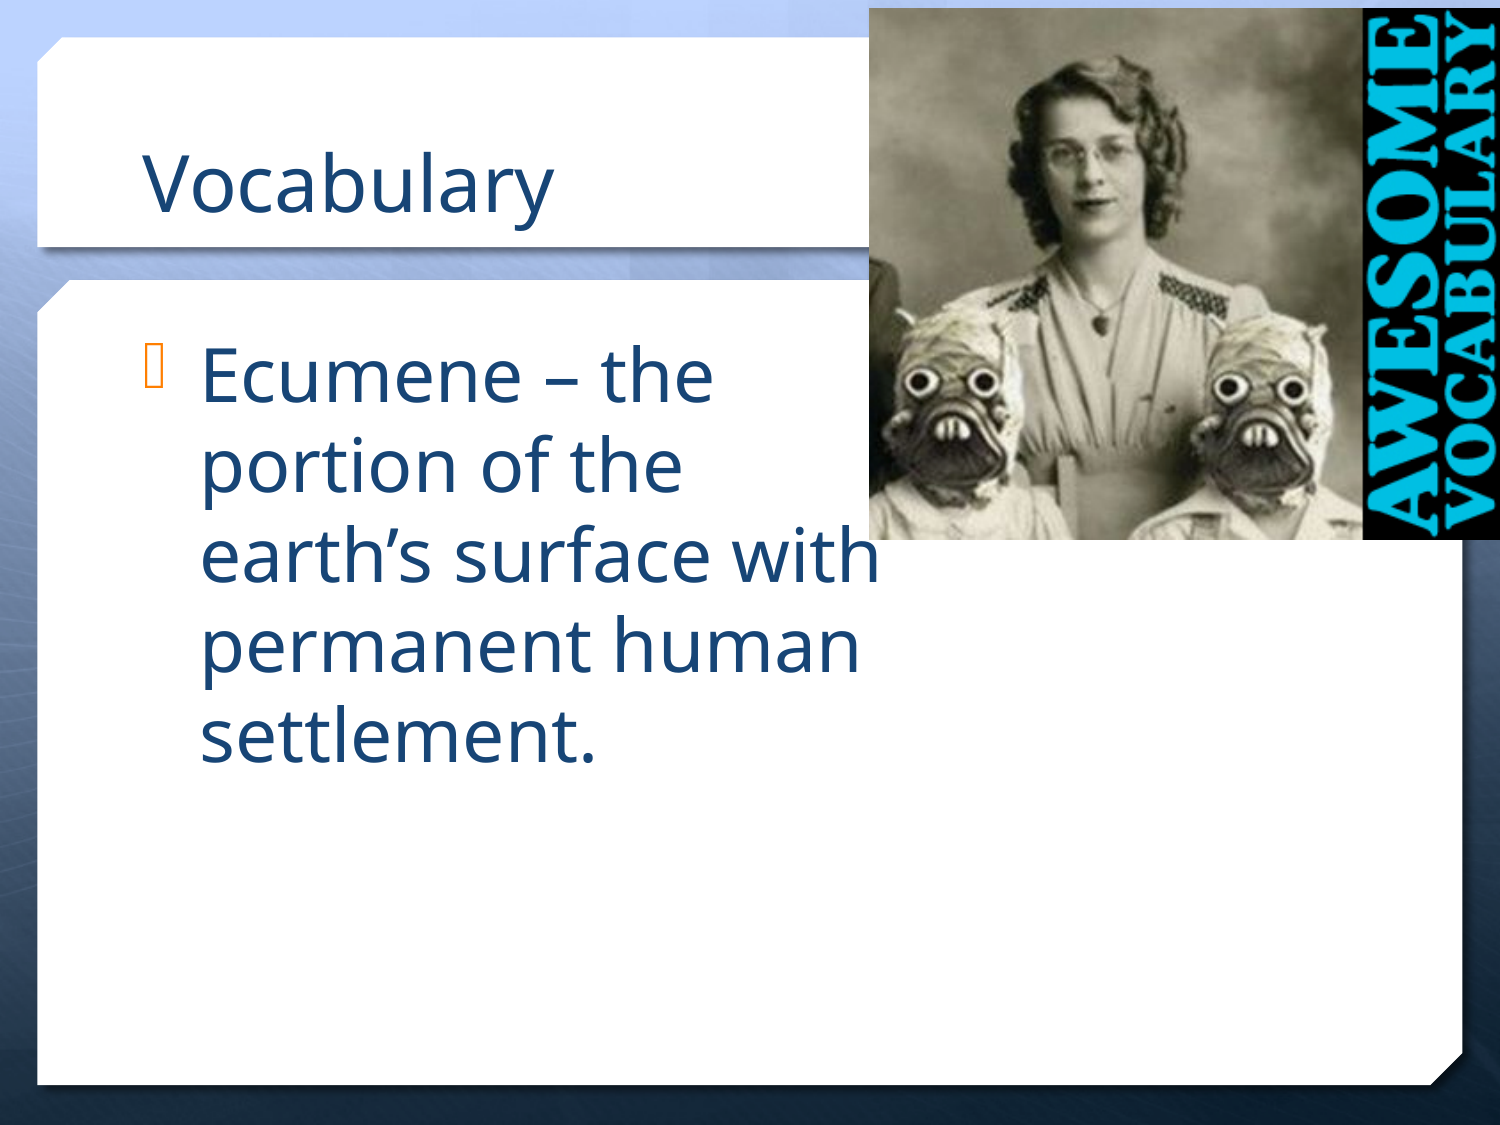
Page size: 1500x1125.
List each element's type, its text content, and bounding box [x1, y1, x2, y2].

list Ecumene – the portion of the earth’s surface with permanent human settlement. [127, 319, 902, 1031]
picture [869, 7, 1500, 540]
title Vocabulary [127, 48, 869, 236]
